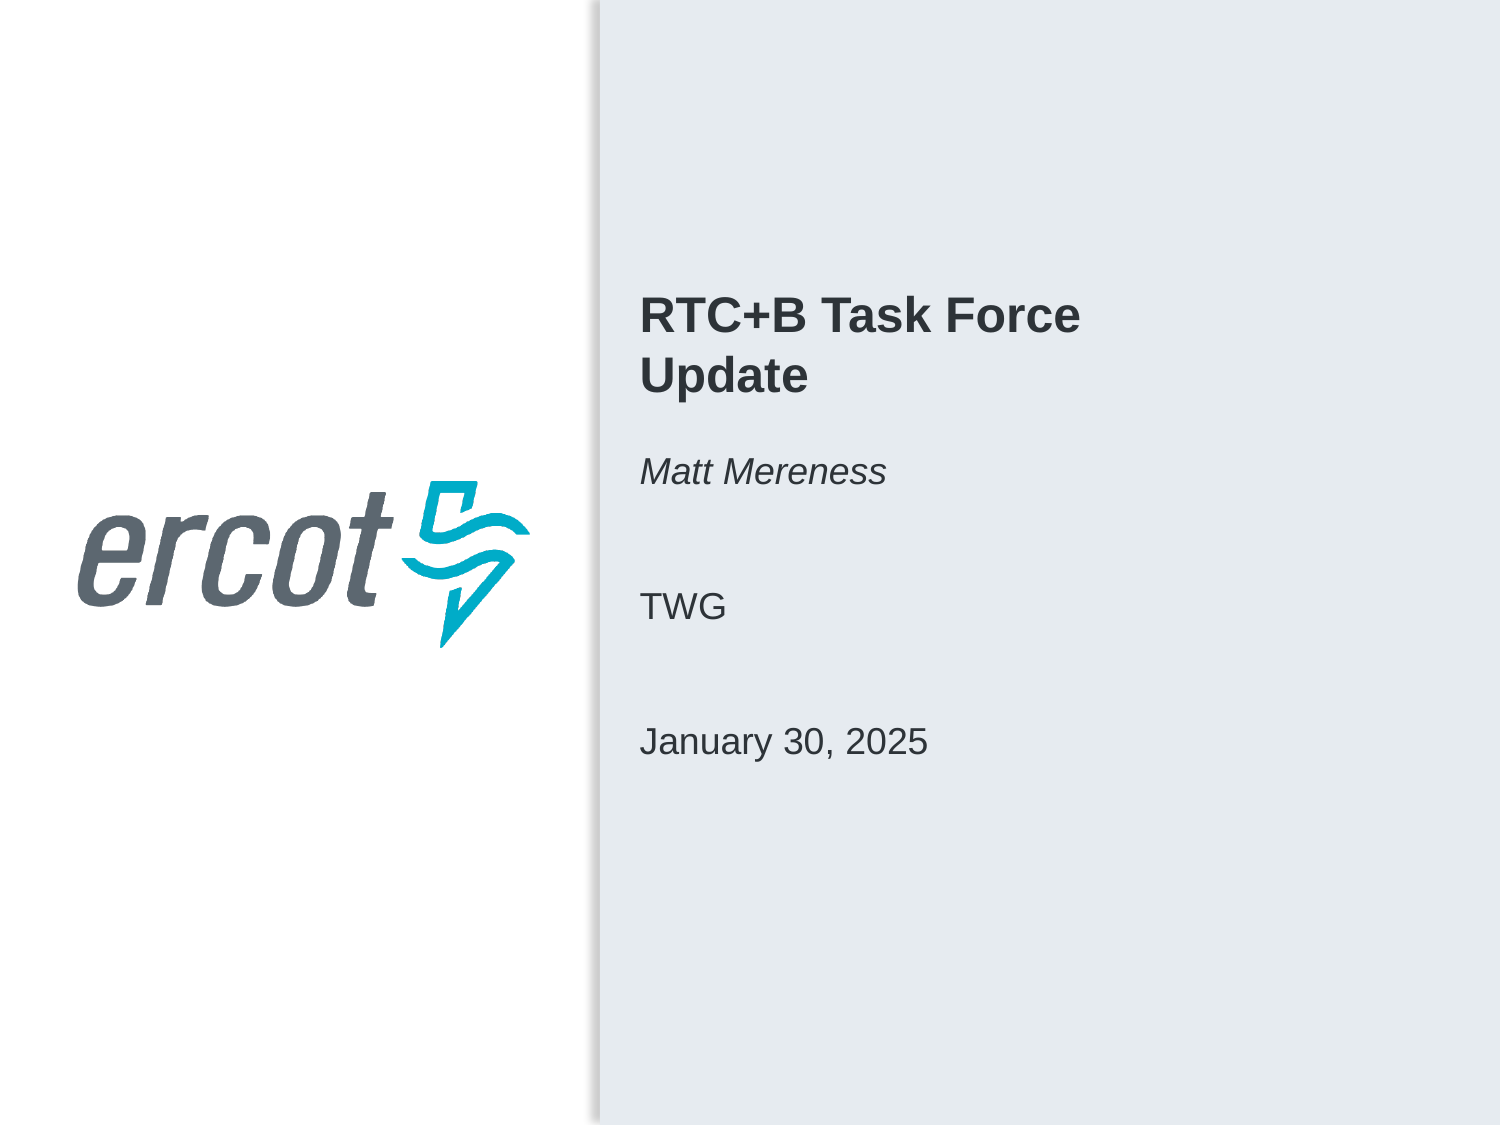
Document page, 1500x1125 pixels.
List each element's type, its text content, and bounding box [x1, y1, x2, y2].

text_box RTC+B Task Force Update Matt Mereness TWG January 30, 2025 [624, 274, 1438, 815]
picture [68, 471, 538, 654]
